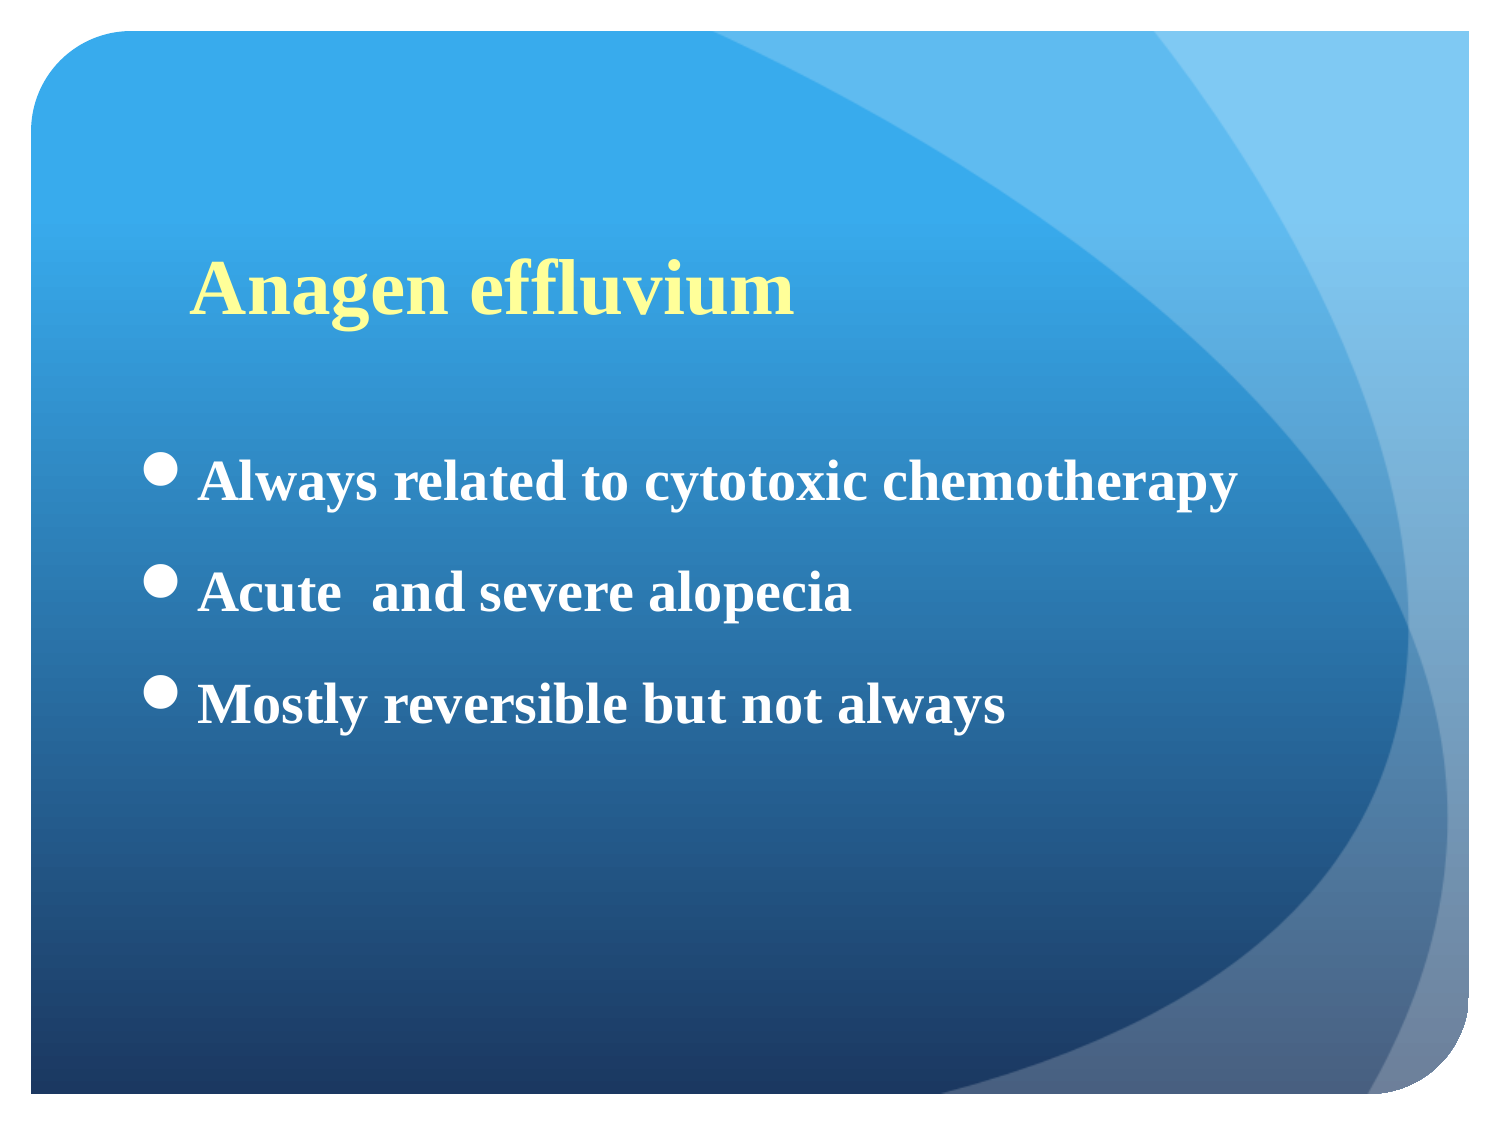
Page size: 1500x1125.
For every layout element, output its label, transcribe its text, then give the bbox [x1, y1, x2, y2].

picture [24, 30, 1473, 1094]
title Anagen effluvium [174, 103, 1413, 338]
list Always related to cytotoxic chemotherapy Acute and severe alopecia Mostly reversible but not always [123, 338, 1462, 954]
